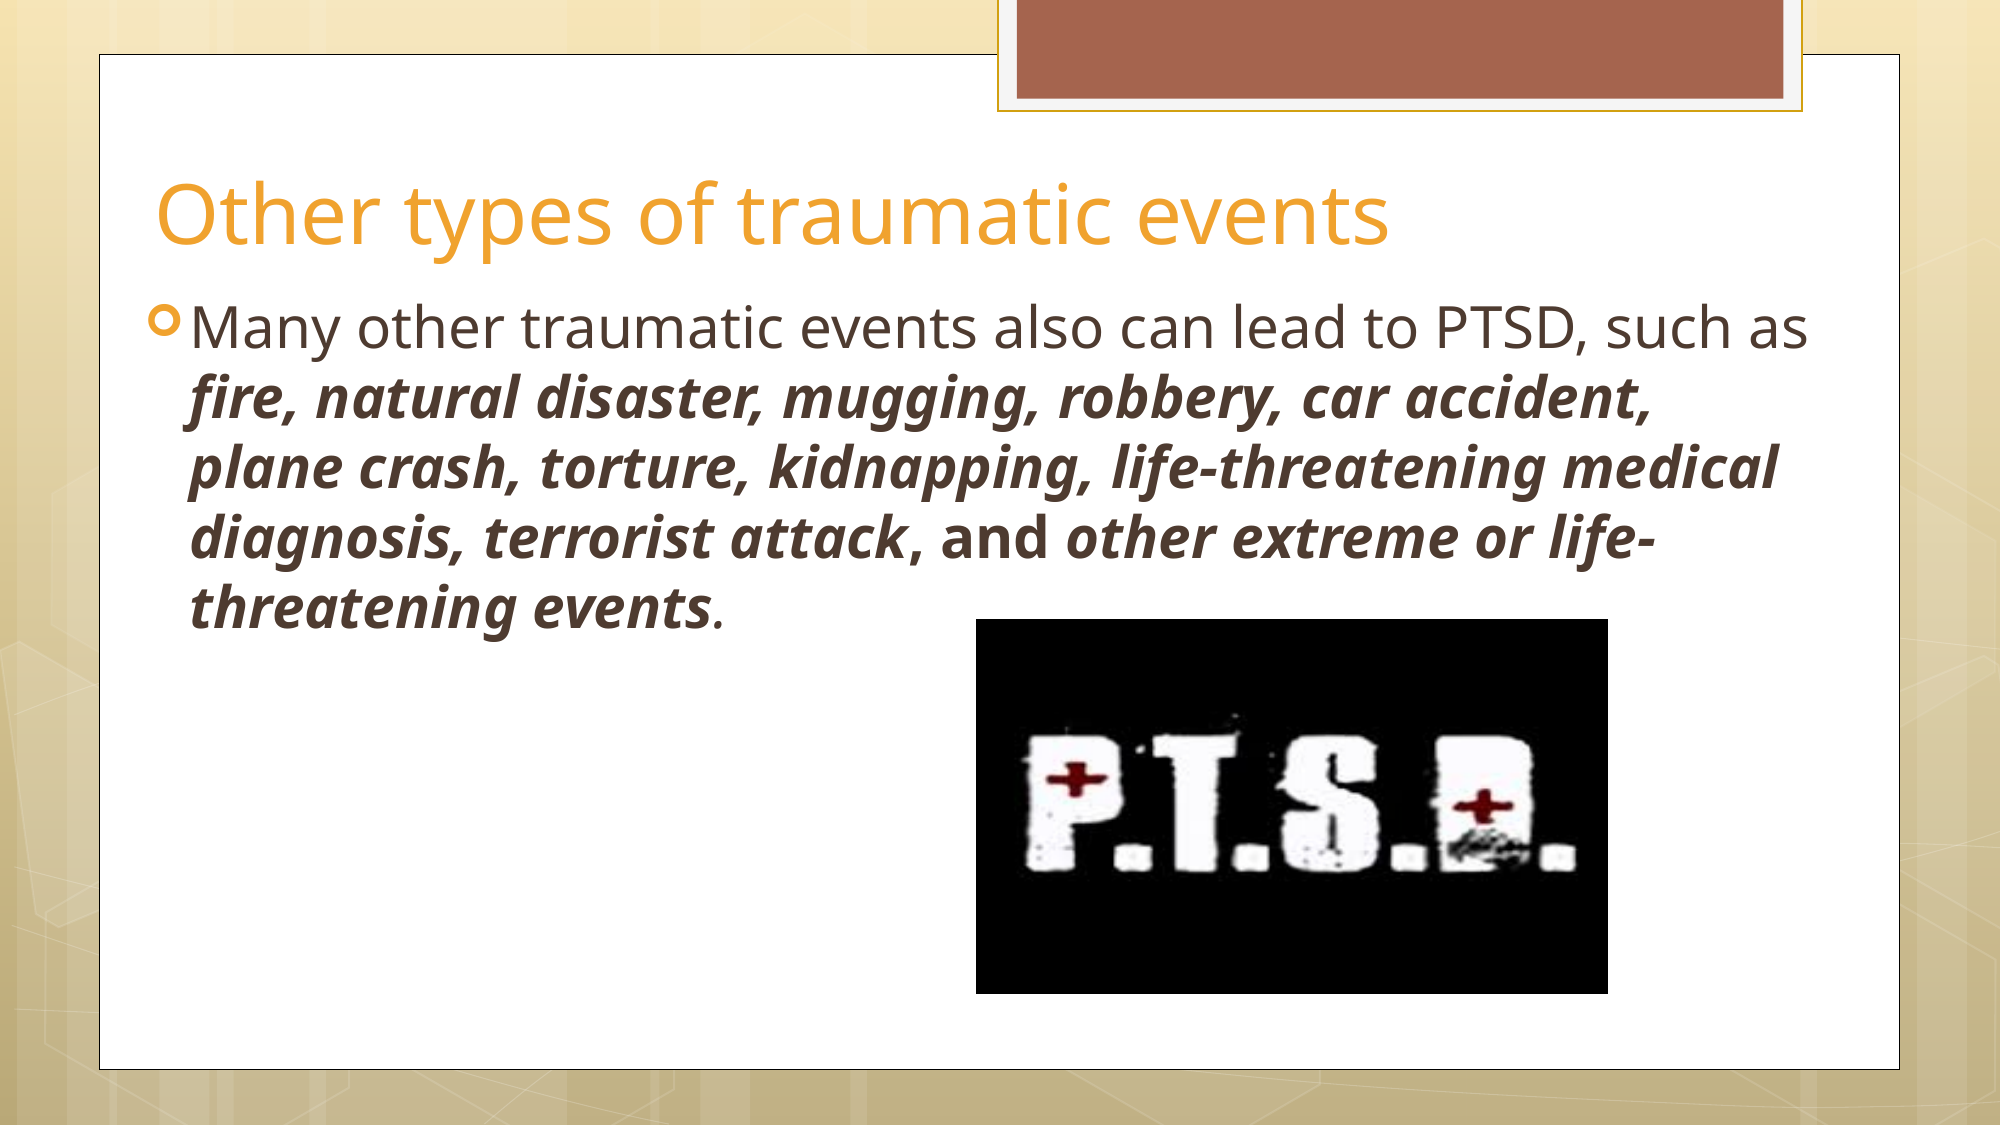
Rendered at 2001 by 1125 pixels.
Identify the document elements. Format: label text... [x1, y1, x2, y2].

picture [975, 619, 1608, 994]
list Many other traumatic events also can lead to PTSD, such as fire, natural disaster, mugging, robbery, car accident, plane crash, torture, kidnapping, life-threatening medical diagnosis, terrorist attack, and other extreme or life-threatening events. [118, 283, 1834, 957]
title Other types of traumatic events [139, 120, 1765, 269]
